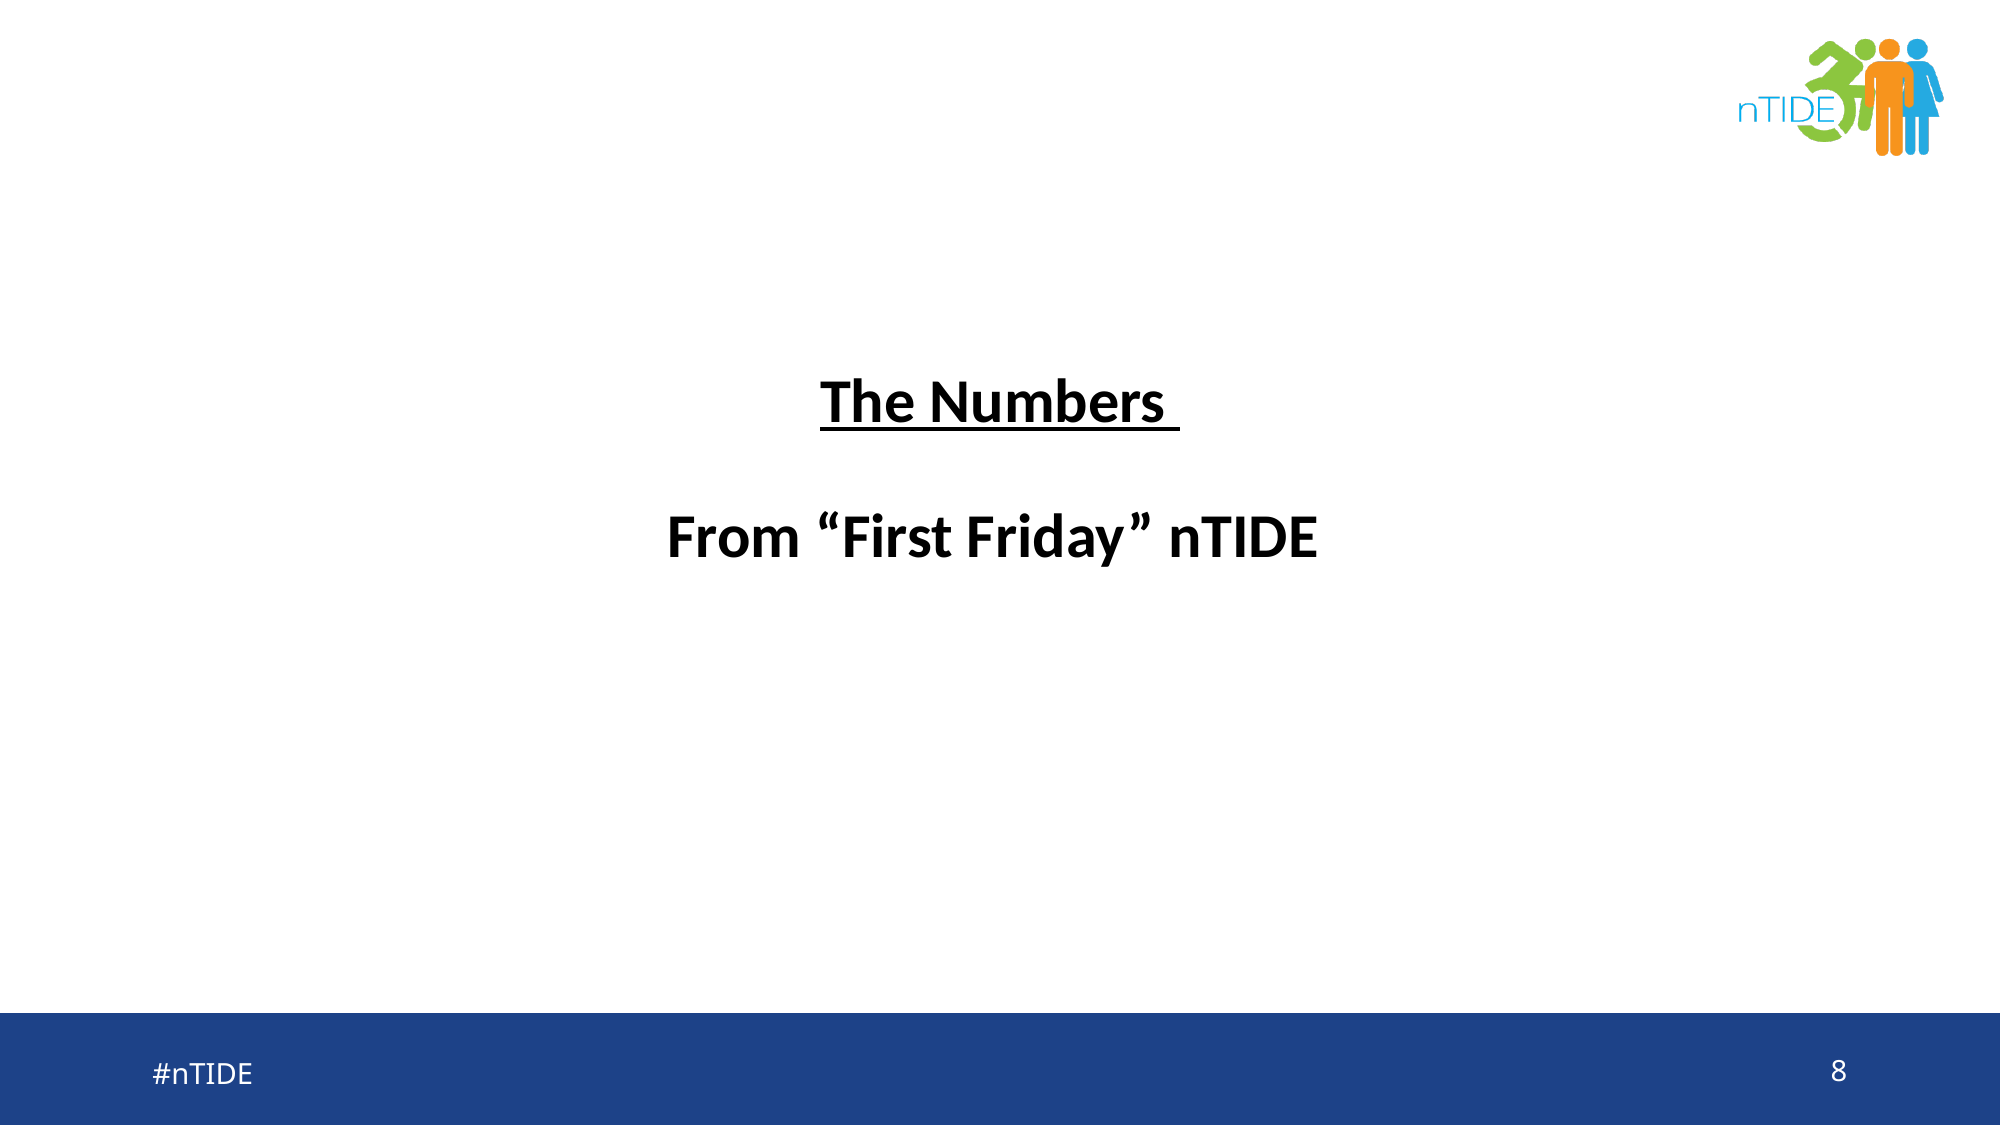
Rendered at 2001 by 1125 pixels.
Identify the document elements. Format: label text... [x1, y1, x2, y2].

slide_number 8 [1412, 1042, 1863, 1103]
slide_number #nTIDE [137, 1042, 588, 1103]
picture [1731, 34, 1952, 167]
title The Numbers From “First Friday” nTIDE [137, 361, 1863, 579]
